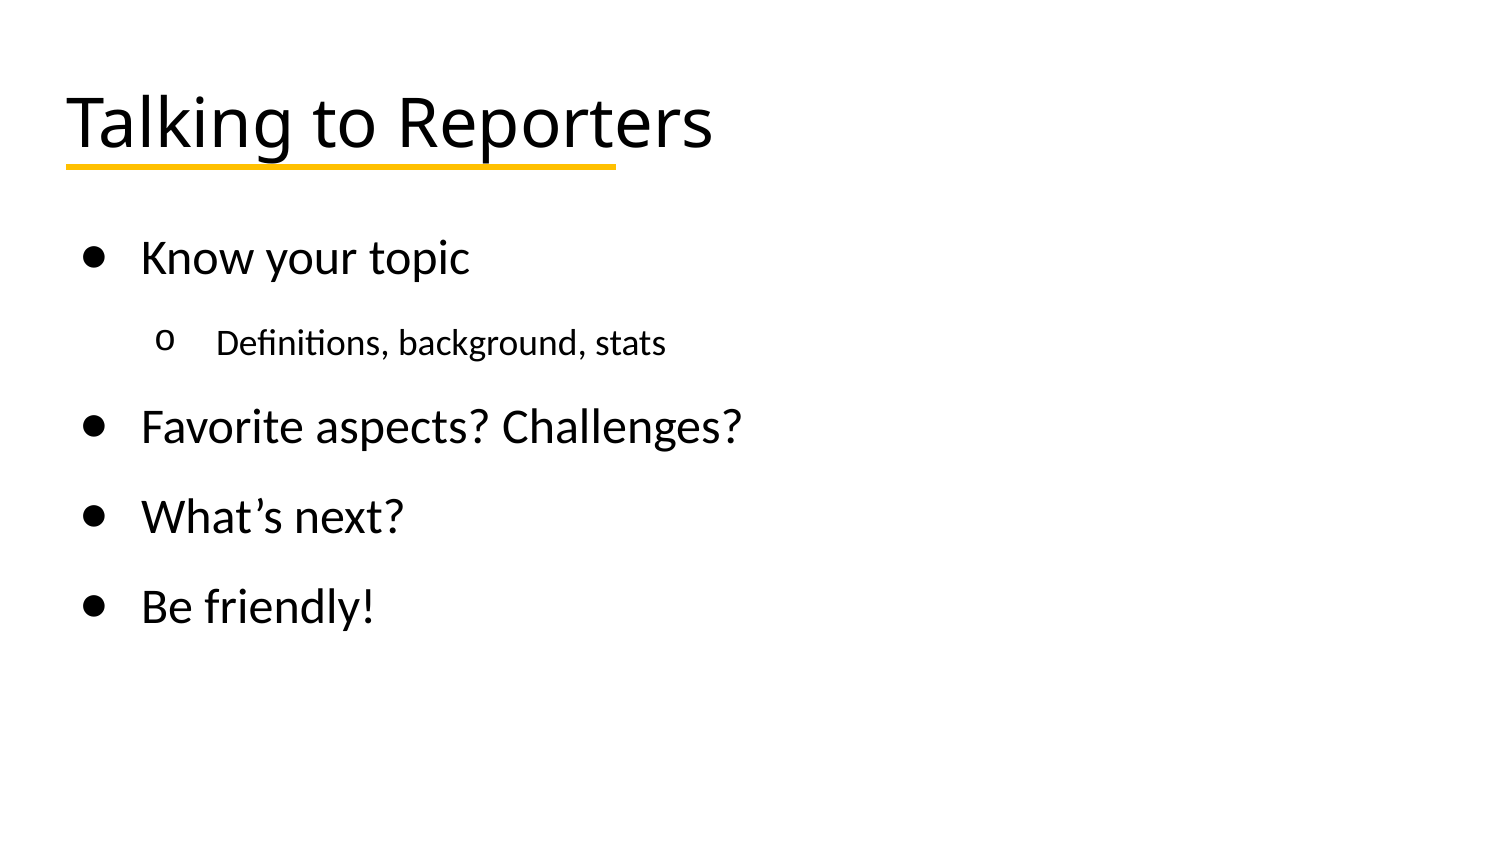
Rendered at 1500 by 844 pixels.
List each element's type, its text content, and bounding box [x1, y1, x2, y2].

list Know your topic Definitions, background, stats Favorite aspects? Challenges? What’s next? Be friendly! [51, 209, 1449, 771]
title Talking to Reporters [51, 72, 1449, 167]
